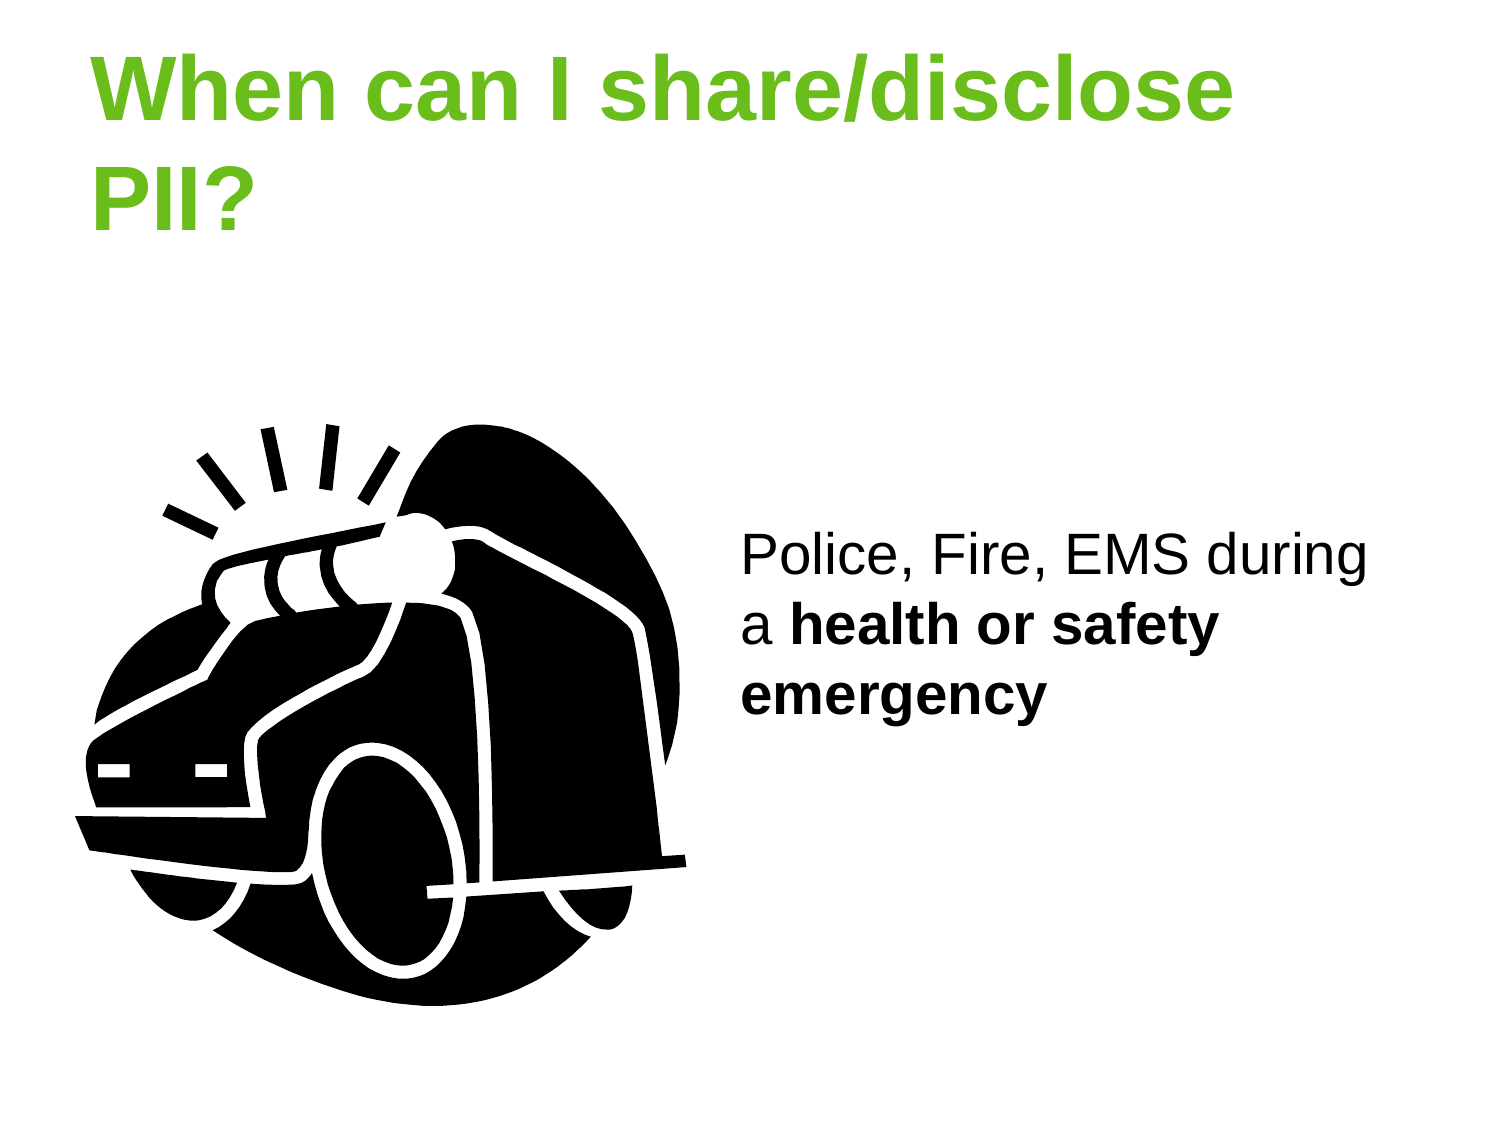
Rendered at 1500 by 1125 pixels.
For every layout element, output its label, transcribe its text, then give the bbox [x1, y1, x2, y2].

list Police, Fire, EMS during a health or safety emergency [725, 345, 1388, 1088]
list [74, 423, 687, 1010]
title When can I share/disclose PII? [75, 45, 1425, 233]
